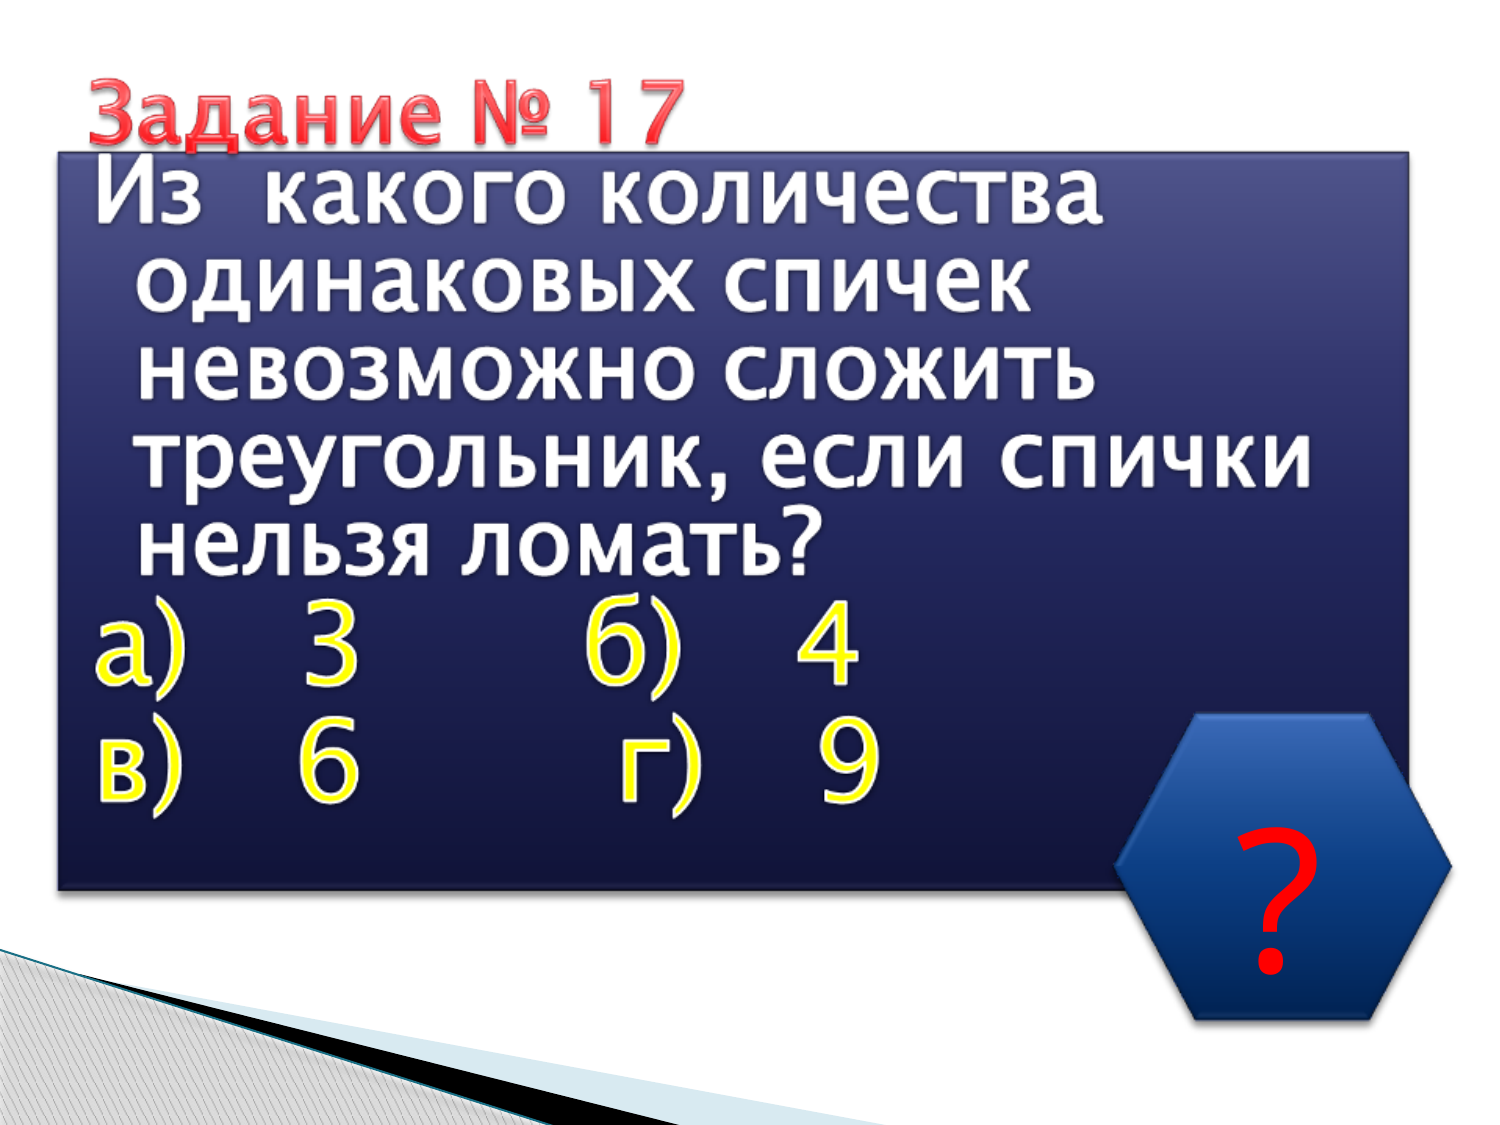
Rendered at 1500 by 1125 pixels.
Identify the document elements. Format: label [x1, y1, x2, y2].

title [29, 41, 1427, 201]
list [1, 101, 1422, 911]
text_box [1099, 706, 1500, 1040]
